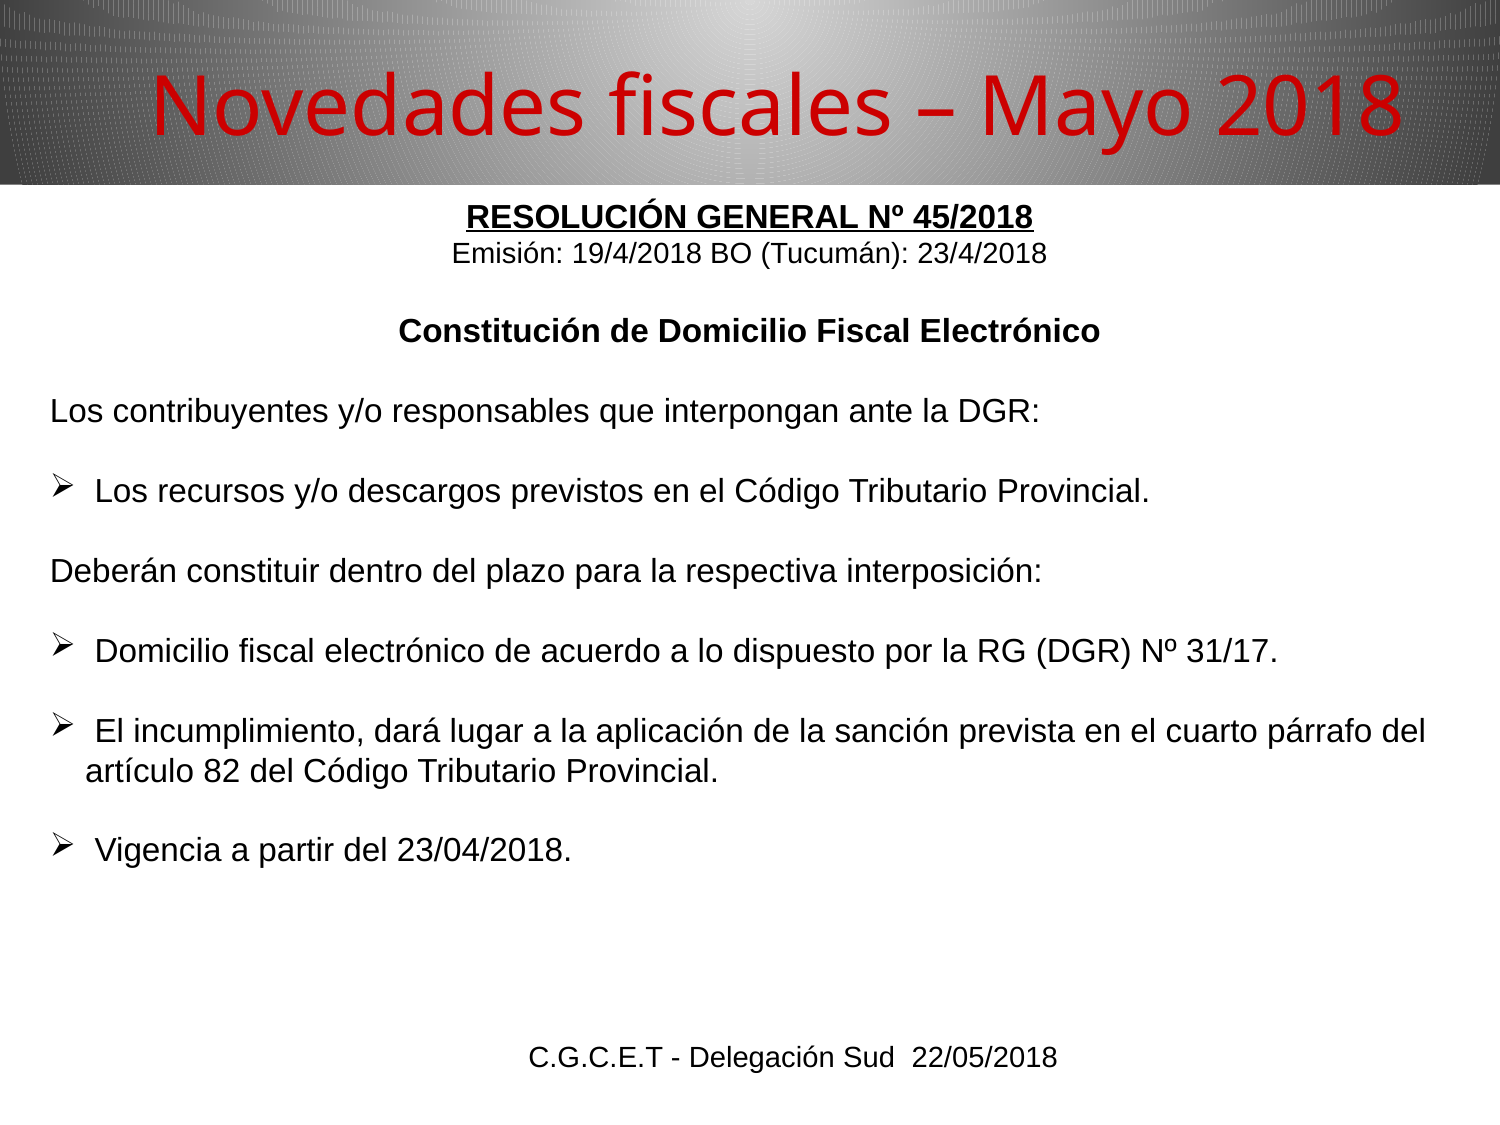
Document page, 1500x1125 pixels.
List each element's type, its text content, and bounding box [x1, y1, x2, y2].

text_box C.G.C.E.T - Delegación Sud 22/05/2018 [375, 1031, 1212, 1092]
text_box [0, 160, 1500, 185]
text_box RESOLUCIÓN GENERAL Nº 45/2018 Emisión: 19/4/2018 BO (Tucumán): 23/4/2018 Constitución de Domicilio Fiscal Electrónico Los contribuyentes y/o responsables que interpongan ante la DGR: Los recursos y/o descargos previstos en el Código Tributario Provincial. Deberán constituir dentro del plazo para la respectiva interposición: Domicilio fiscal electrónico de acuerdo a lo dispuesto por la RG (DGR) Nº 31/17. El incumplimiento, dará lugar a la aplicación de la sanción prevista en el cuarto párrafo del artículo 82 del Código Tributario Provincial. Vigencia a partir del 23/04/2018. [35, 187, 1465, 956]
text_box Novedades fiscales – Mayo 2018 [0, 0, 1500, 160]
